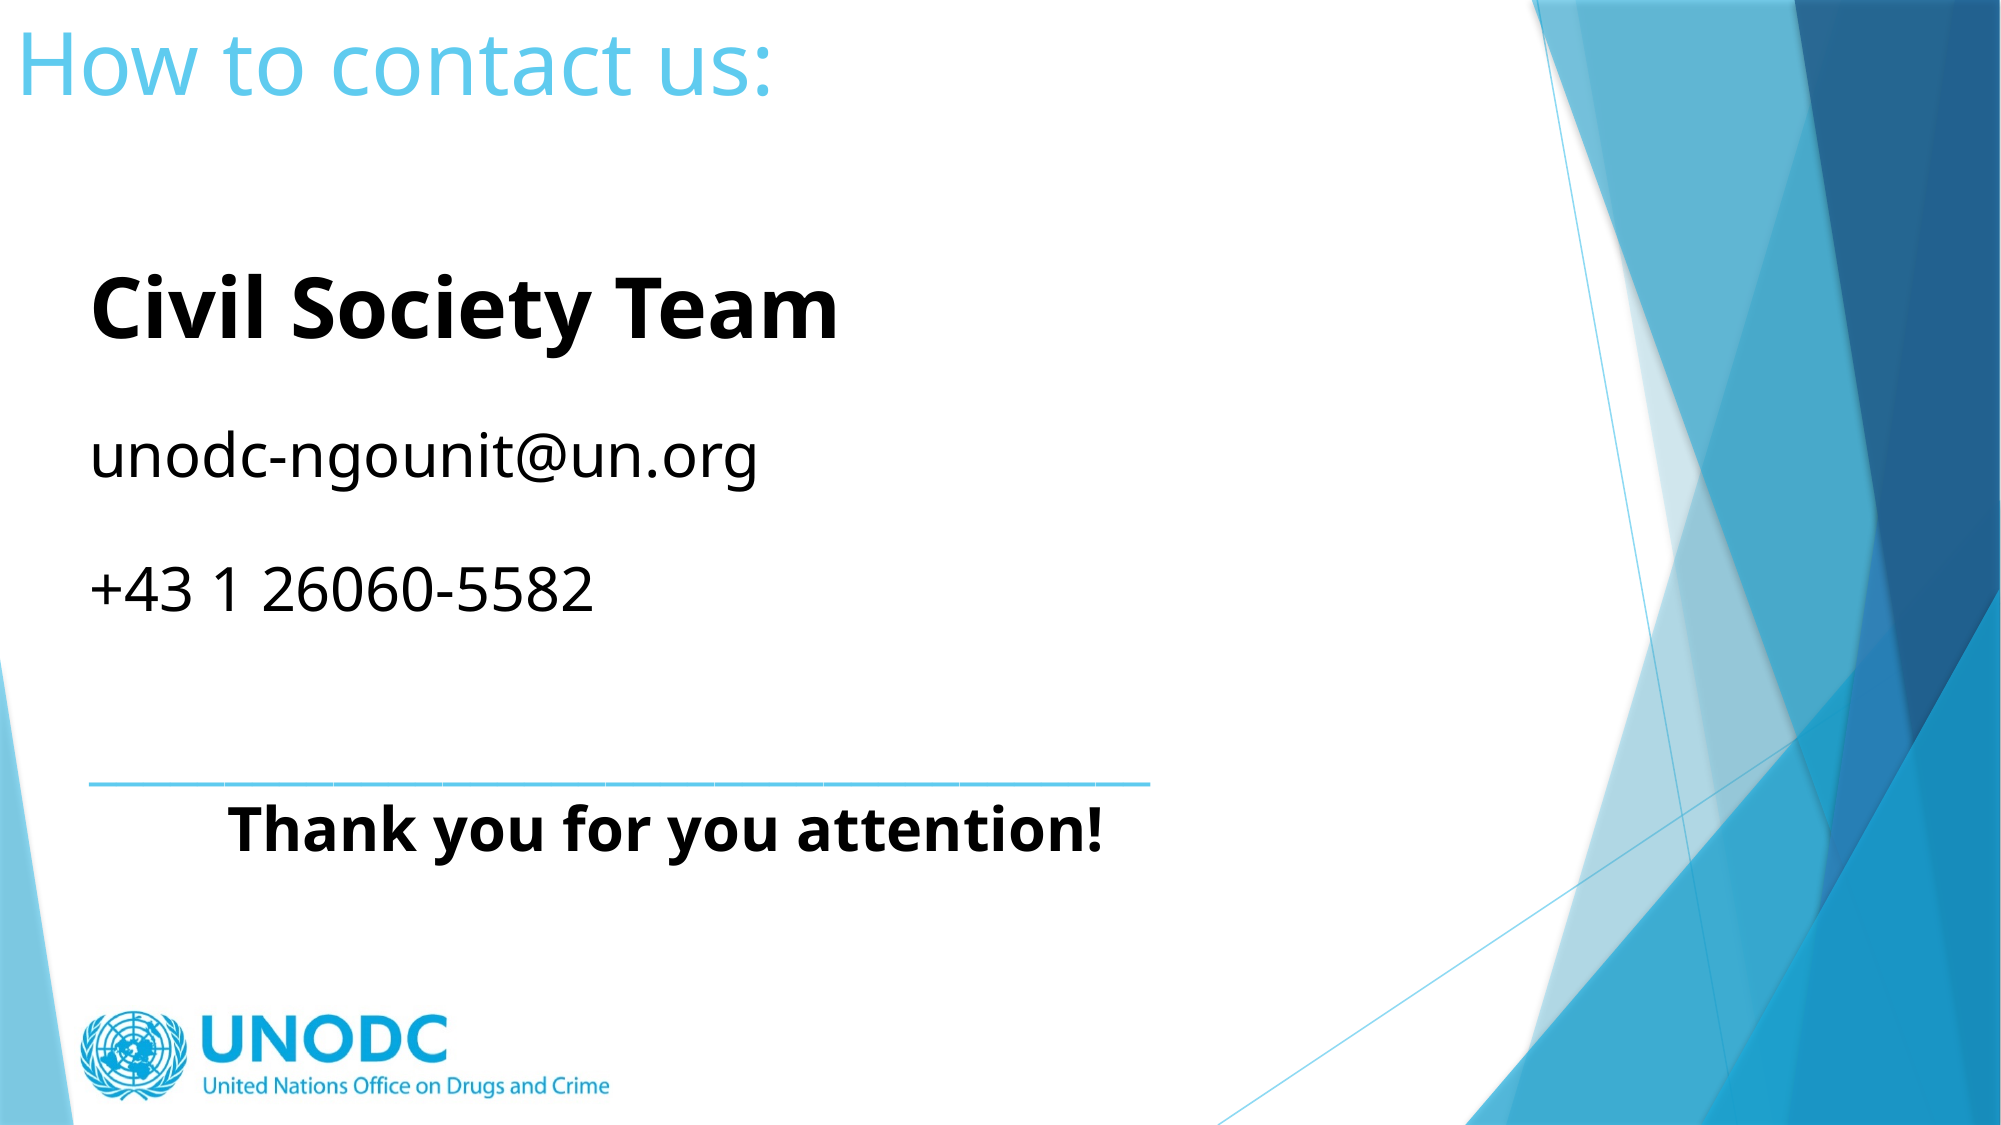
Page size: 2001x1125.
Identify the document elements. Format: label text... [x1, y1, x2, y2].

title How to contact us: [0, 0, 1411, 125]
picture [73, 1004, 613, 1125]
list Civil Society Team unodc-ngounit@un.org +43 1 26060-5582 _______________________________________ Thank you for you attention! [74, 246, 1481, 884]
